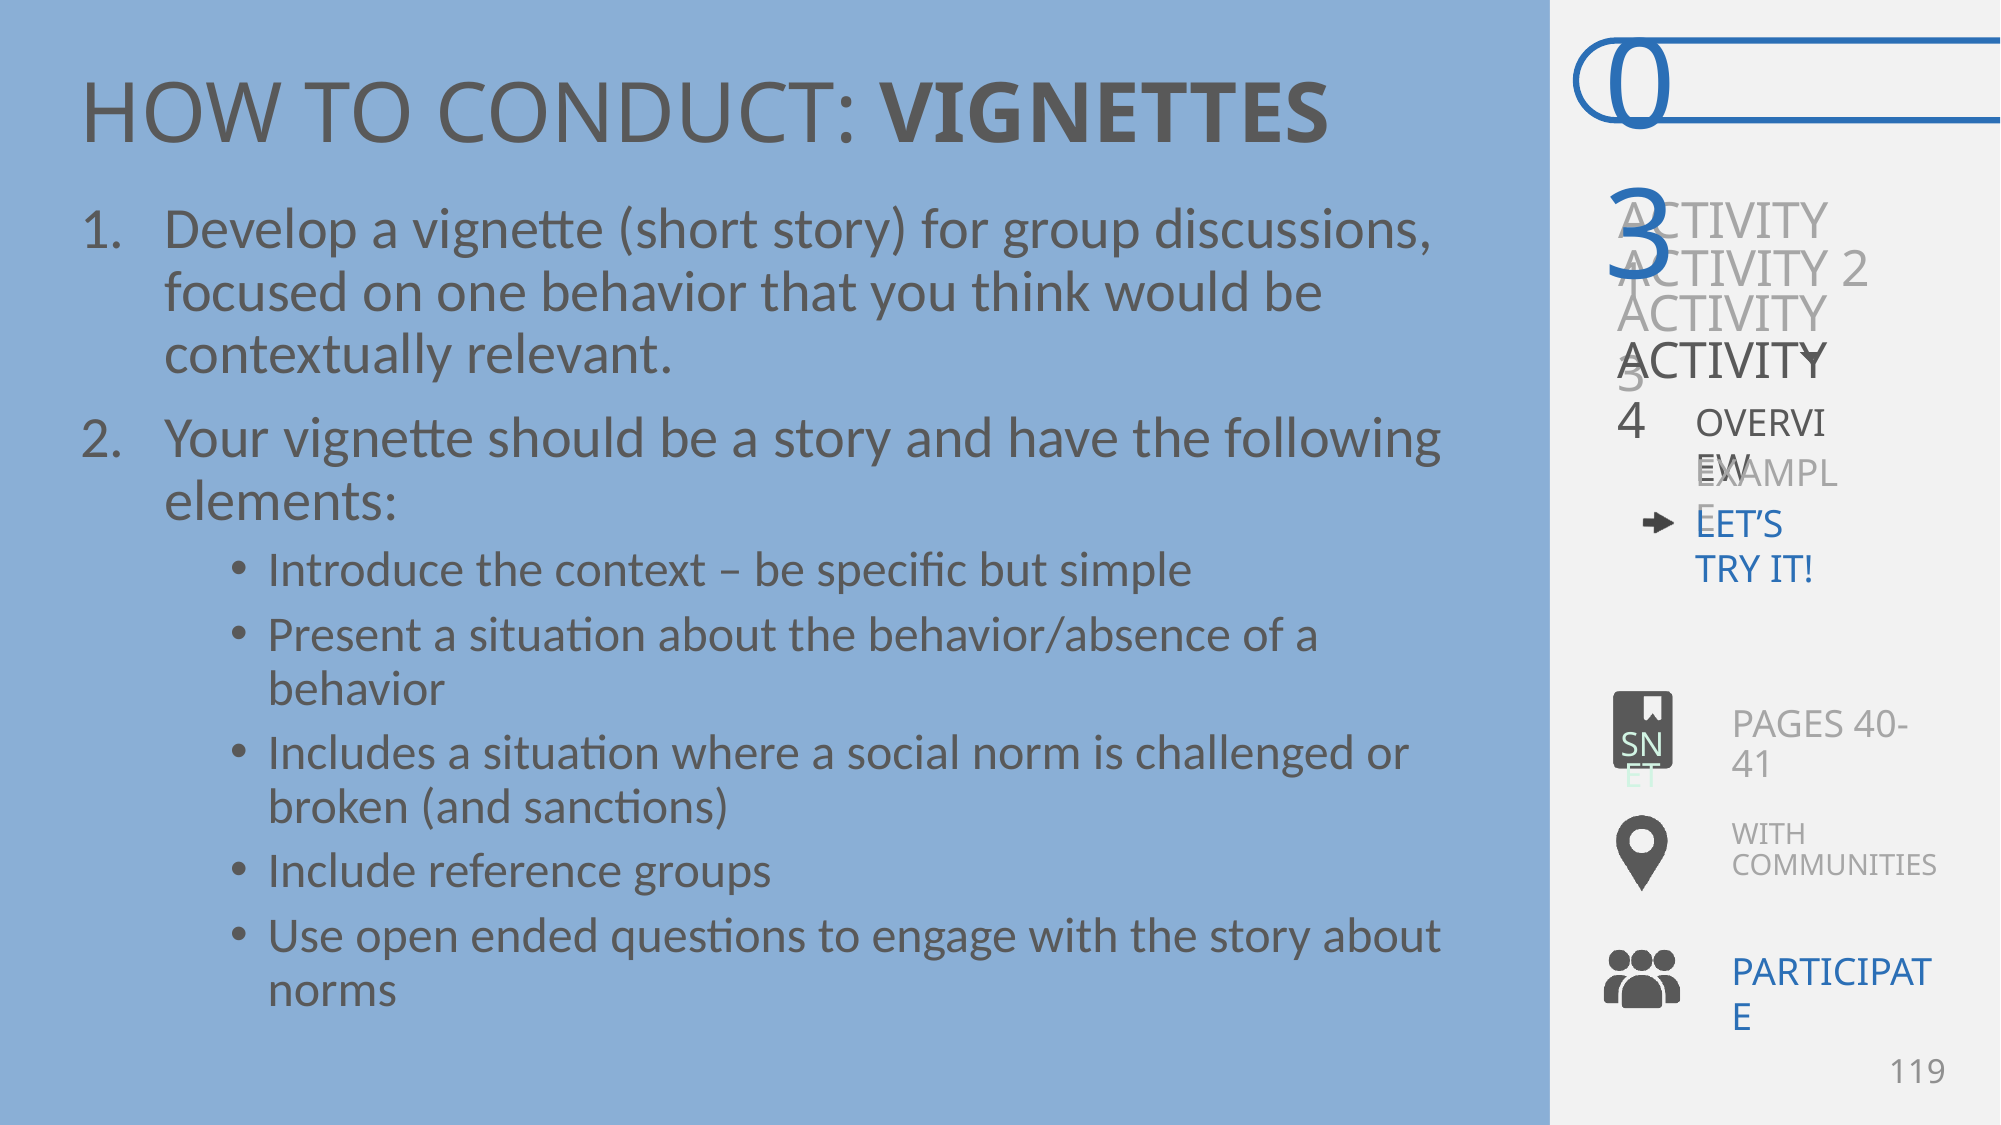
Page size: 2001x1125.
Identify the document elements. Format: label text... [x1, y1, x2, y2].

list WITH COMMUNITIES [1716, 811, 1957, 902]
picture [1571, 646, 1714, 1037]
title HOW TO CONDUCT: VIGNETTES [64, 40, 1475, 191]
picture [1630, 496, 1683, 549]
slide_number 119 [1716, 1042, 1961, 1103]
list PAGES 40-41 [1716, 697, 1957, 758]
list Develop a vignette (short story) for group discussions, focused on one behavior that you think would be contextually relevant. Your vignette should be a story and have the following elements: Introduce the context – be specific but simple Present a situation about the behavior/absence of a behavior Includes a situation where a social norm is challenged or broken (and sanctions) Include reference groups Use open ended questions to engage with the story about norms [65, 190, 1476, 1075]
